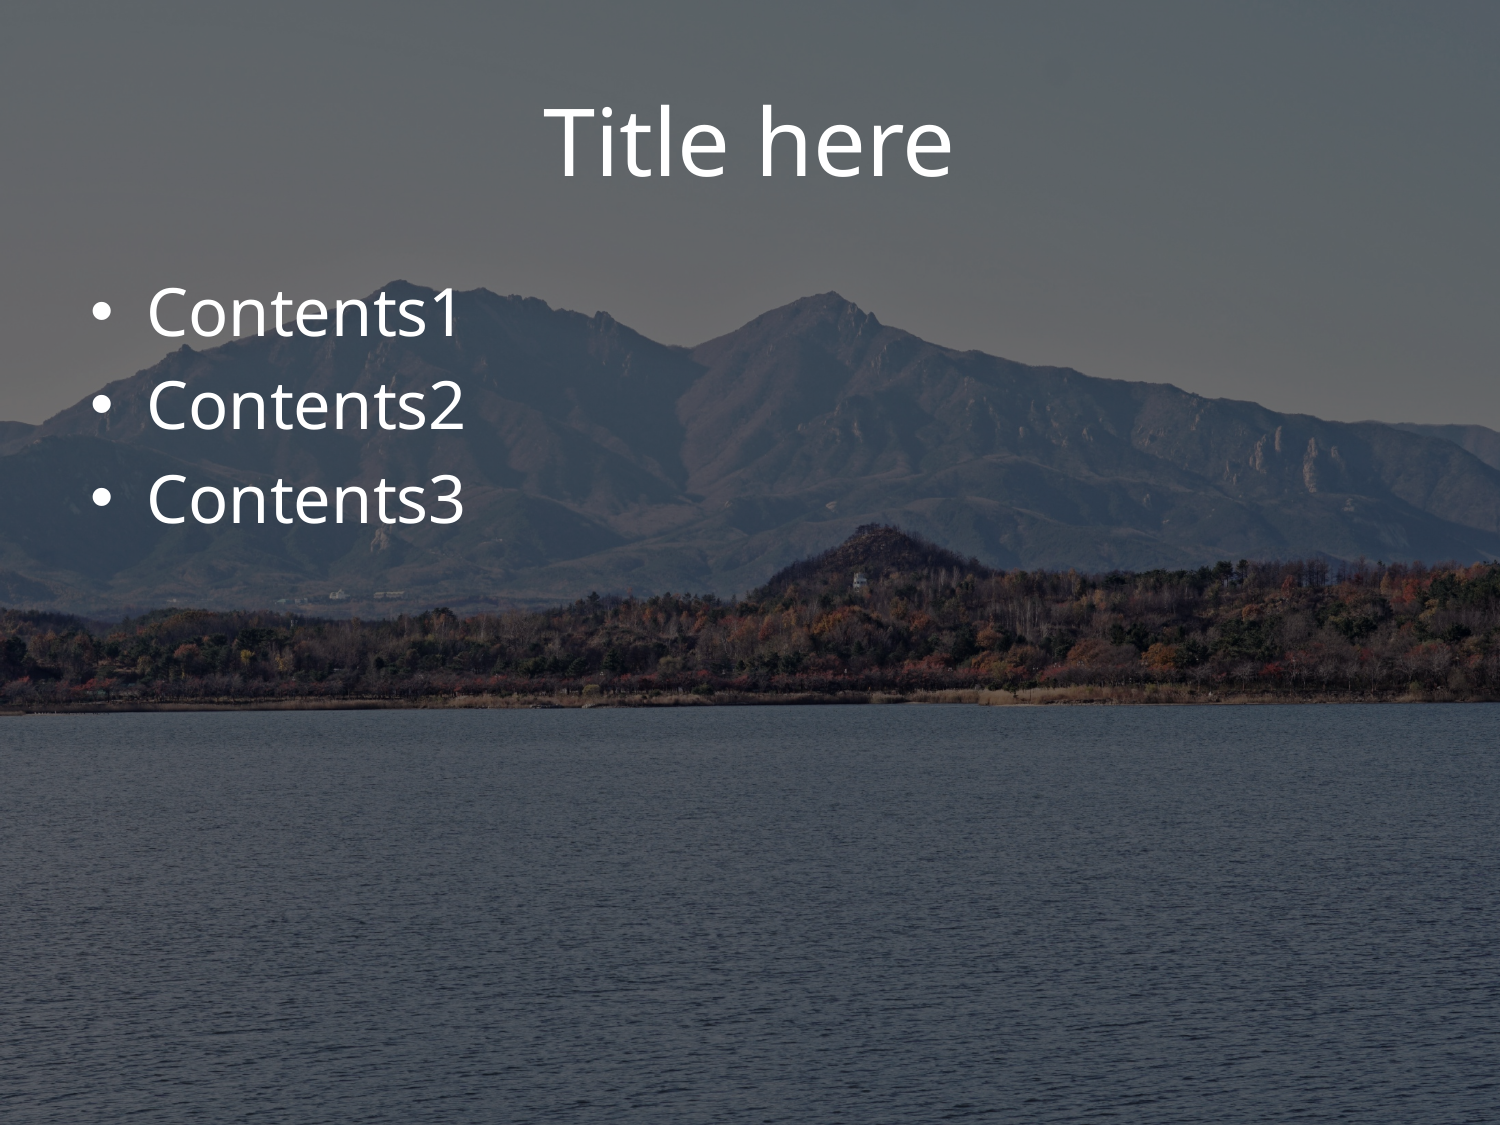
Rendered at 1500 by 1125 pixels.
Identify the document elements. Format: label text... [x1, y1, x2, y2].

text_box [0, 0, 1500, 1125]
list Contents1 Contents2 Contents3 [75, 262, 1425, 1005]
title Title here [75, 45, 1425, 233]
